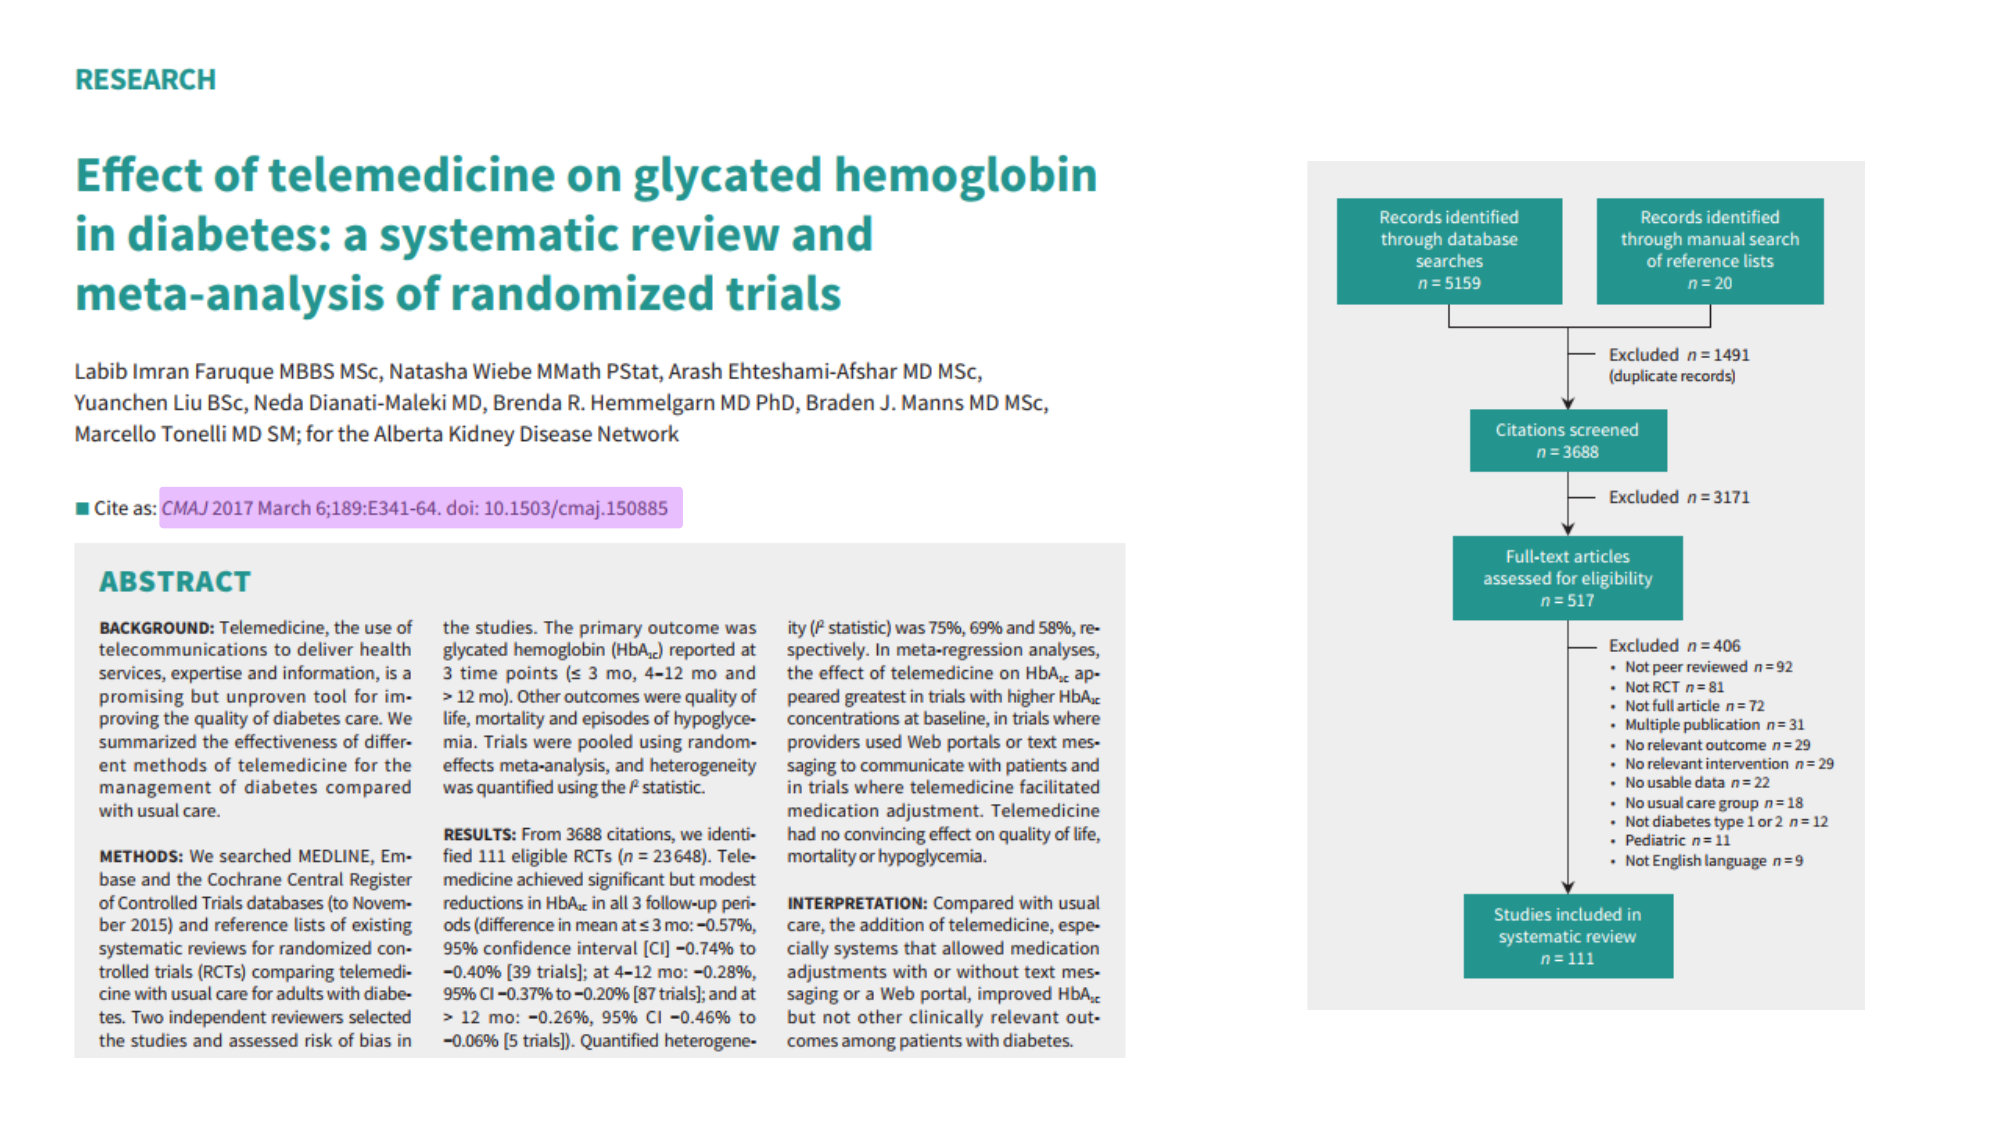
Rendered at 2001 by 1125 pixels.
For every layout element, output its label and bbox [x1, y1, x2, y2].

picture [23, 24, 1182, 1058]
picture [1306, 161, 1865, 1010]
